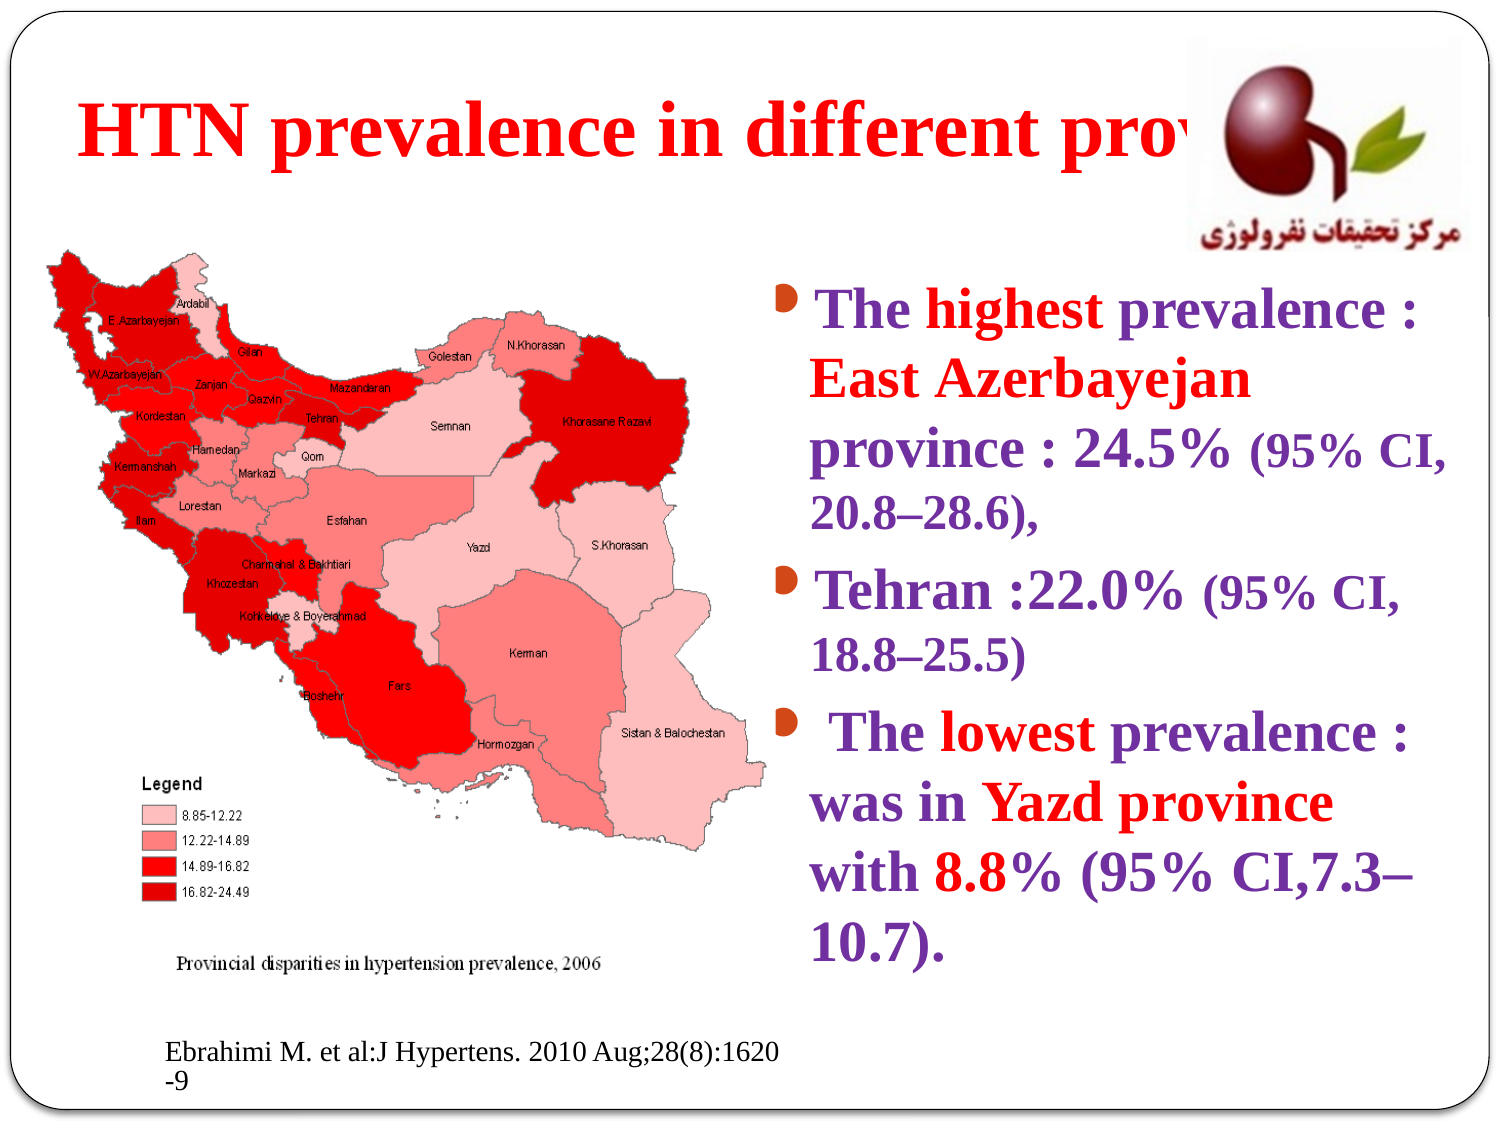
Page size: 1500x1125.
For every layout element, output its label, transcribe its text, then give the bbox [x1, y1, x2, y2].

list The highest prevalence : East Azerbayejan province : 24.5% (95% CI, 20.8–28.6), Tehran :22.0% (95% CI, 18.8–25.5) The lowest prevalence : was in Yazd province with 8.8% (95% CI,7.3–10.7). [780, 262, 1463, 1005]
footer Ebrahimi M. et al:J Hypertens. 2010 Aug;28(8):1620-9 [150, 1012, 800, 1088]
title HTN prevalence in different provinces: [62, 45, 1181, 188]
picture [1187, 37, 1471, 252]
picture [37, 224, 776, 1008]
